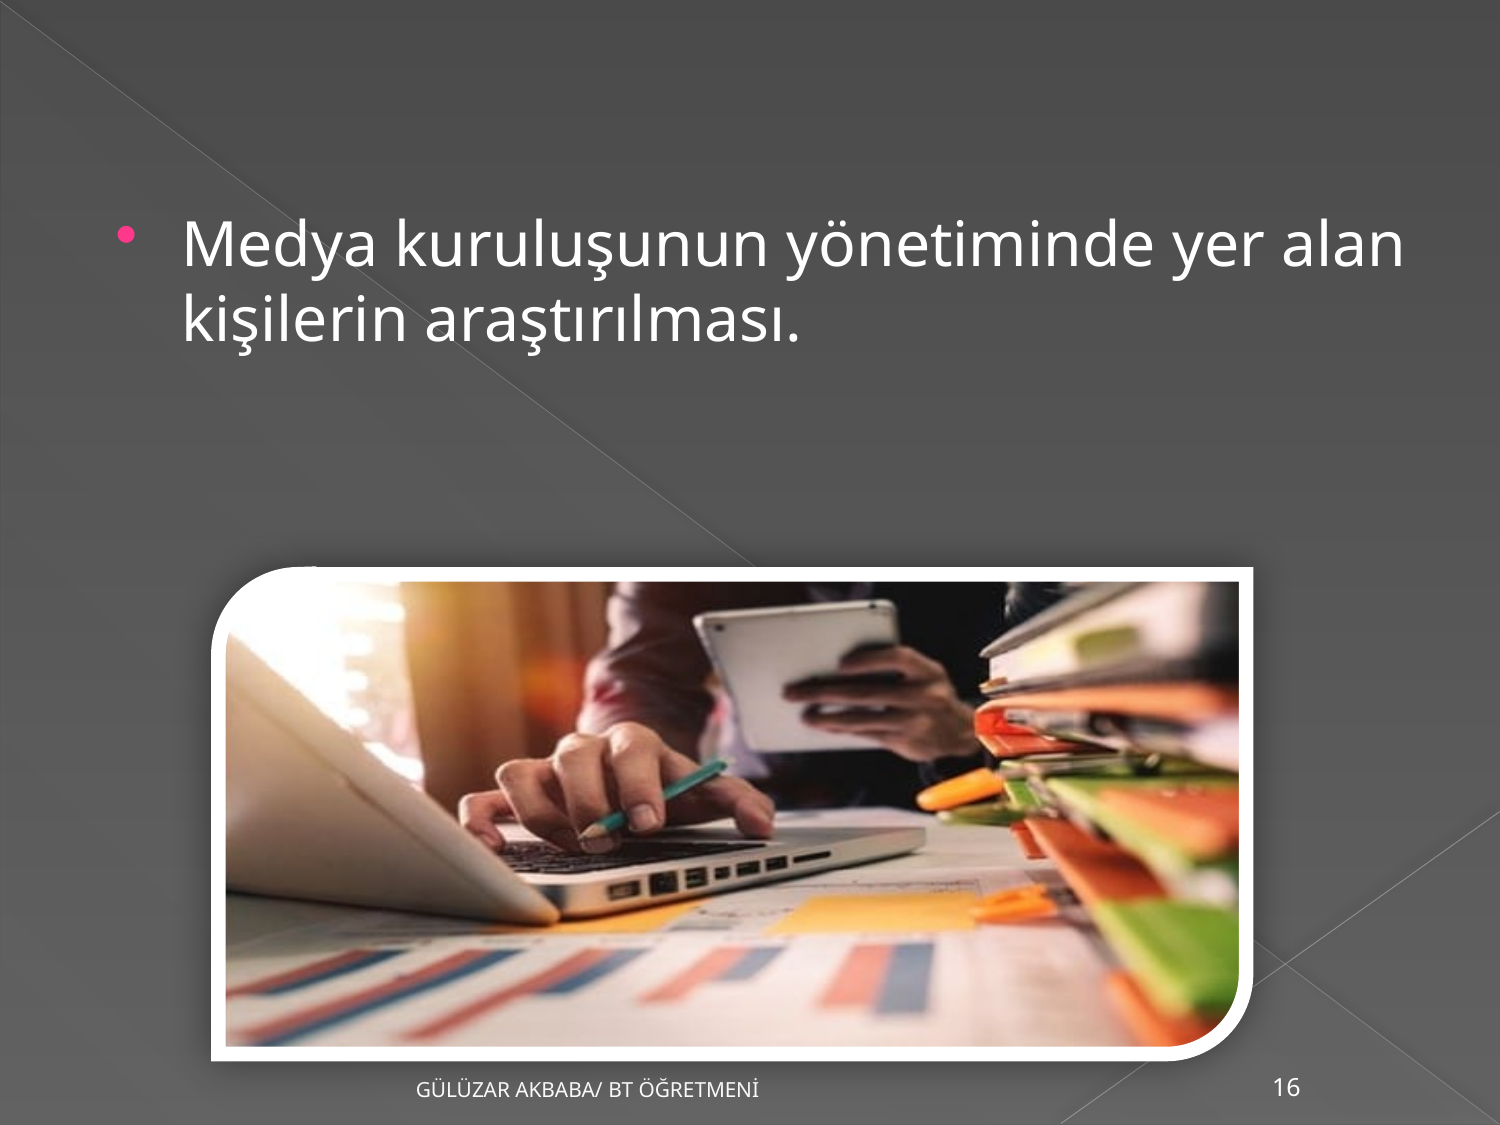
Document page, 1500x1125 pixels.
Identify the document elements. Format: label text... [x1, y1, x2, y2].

list Medya kuruluşunun yönetiminde yer alan kişilerin araştırılması. [92, 196, 1443, 947]
slide_number 16 [1245, 1063, 1328, 1113]
footer GÜLÜZAR AKBABA/ BT ÖĞRETMENİ [75, 1063, 774, 1113]
picture [218, 574, 1247, 1055]
